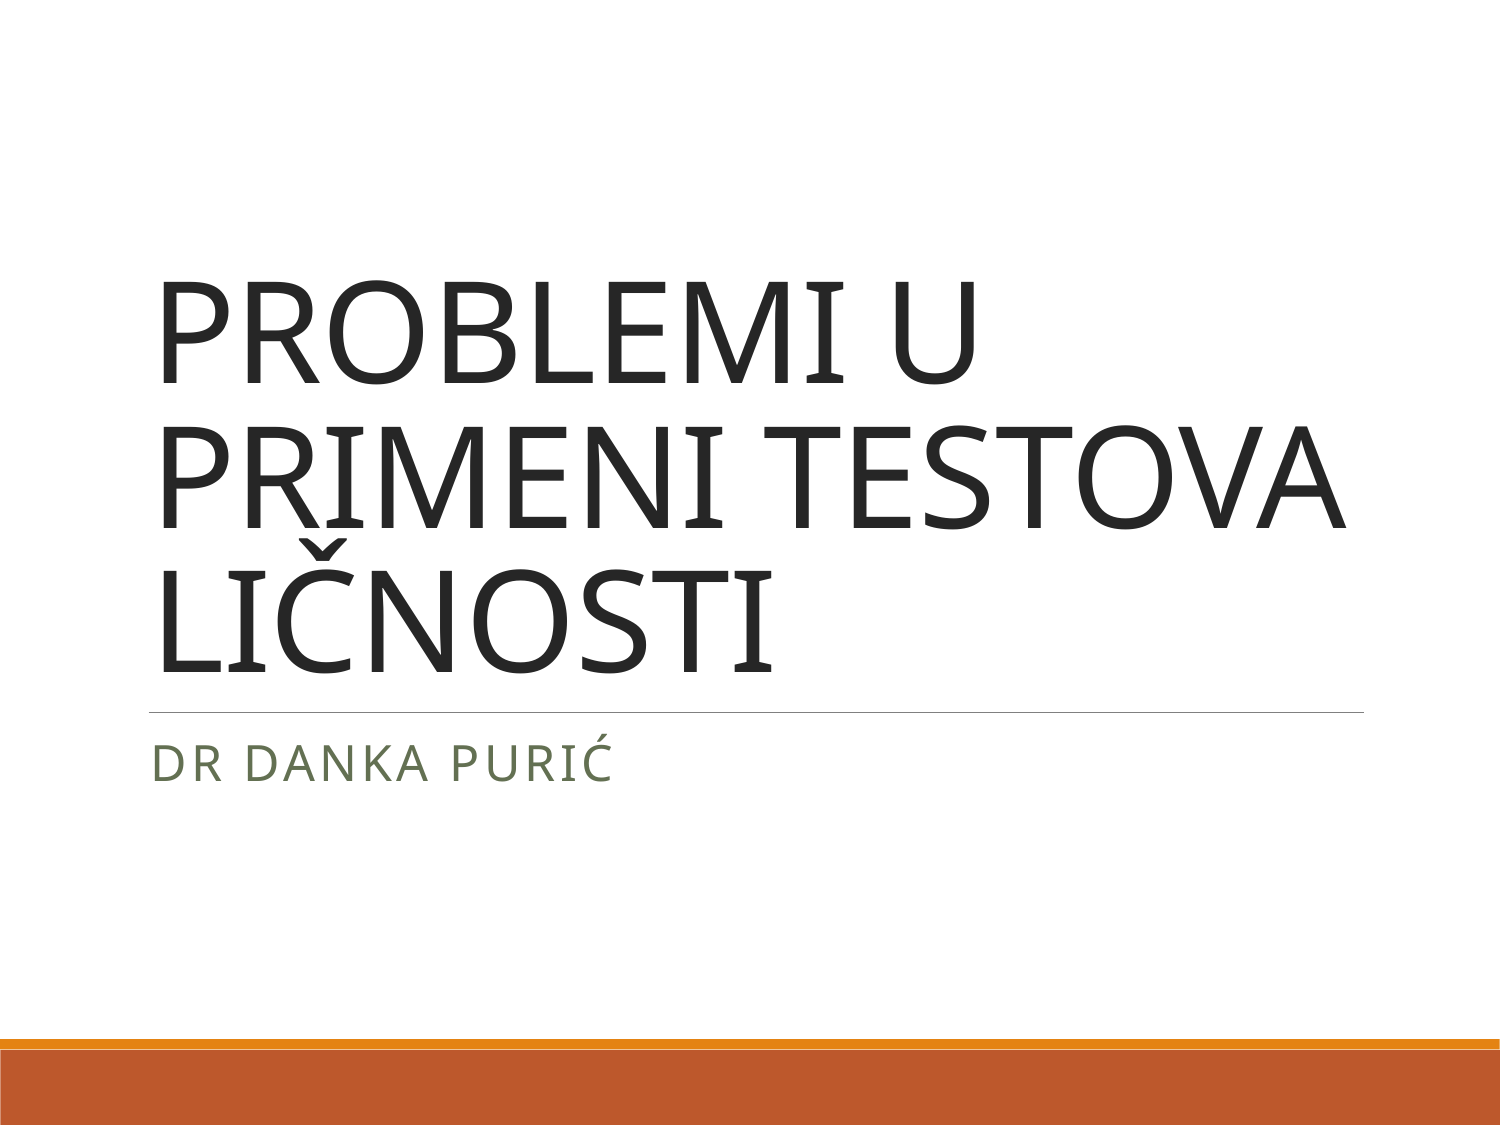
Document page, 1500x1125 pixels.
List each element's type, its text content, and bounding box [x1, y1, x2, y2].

subtitle dr Danka Purić [135, 730, 1373, 919]
title PROBLEMI U PRIMENI TESTOVA LIČNOSTI [135, 124, 1373, 710]
